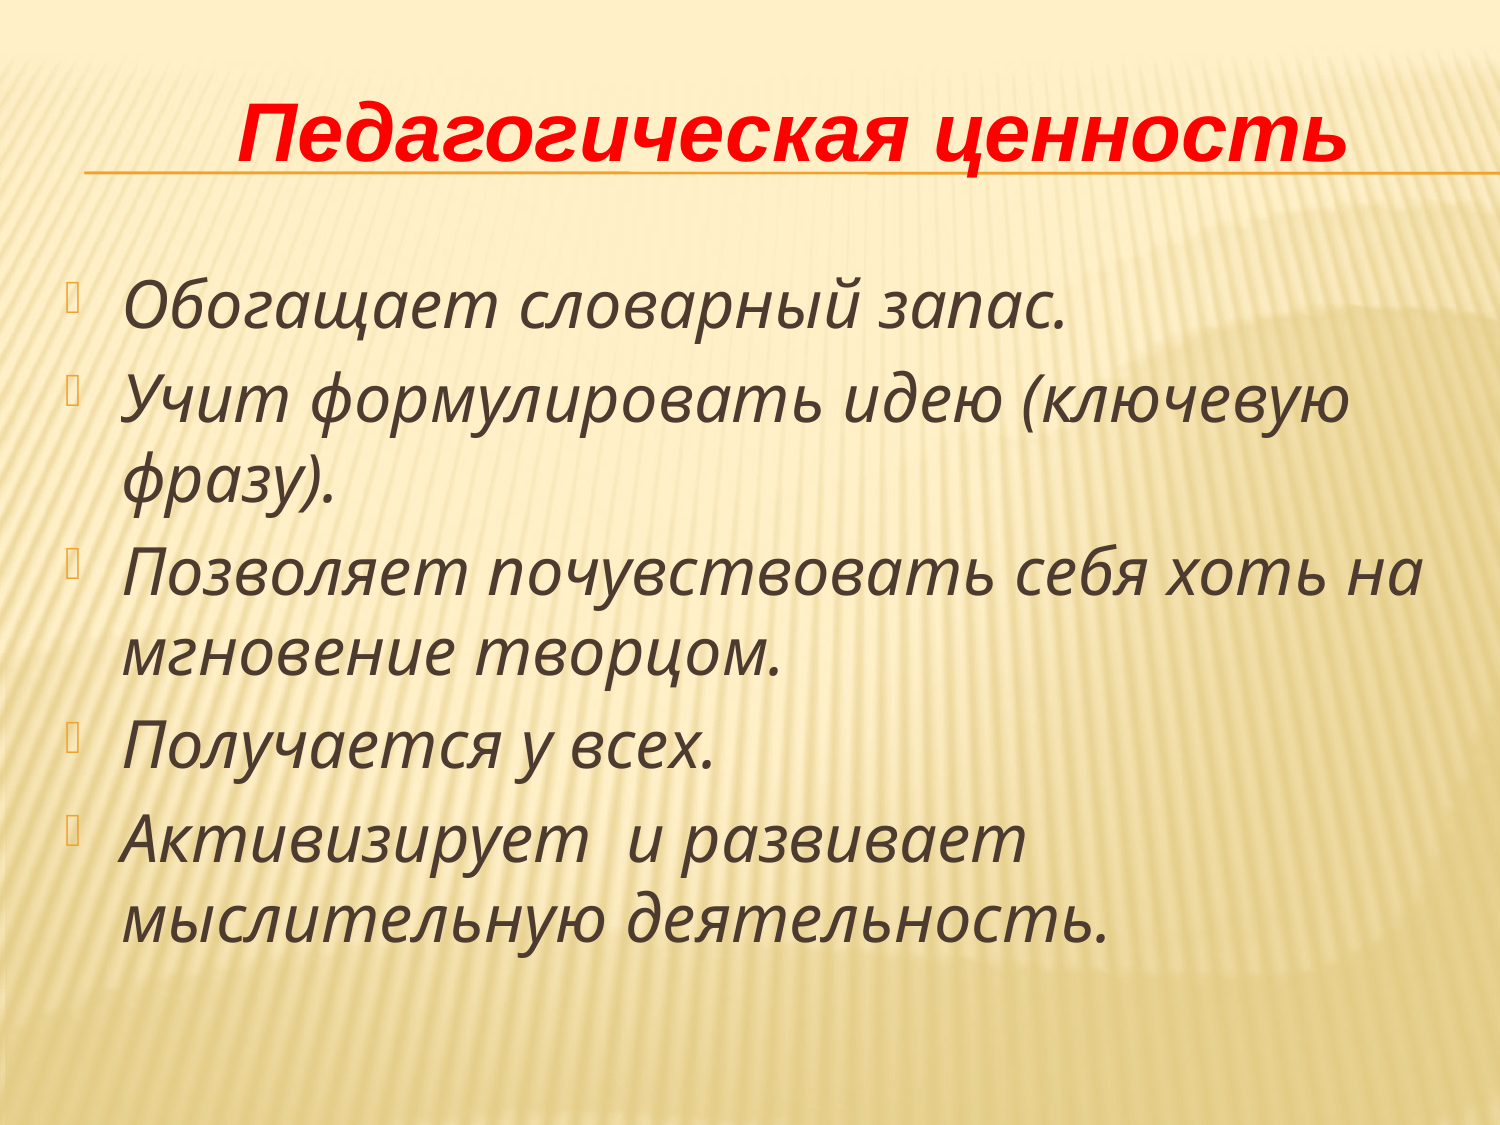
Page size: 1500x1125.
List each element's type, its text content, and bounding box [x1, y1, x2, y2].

text_box Педагогическая ценность [222, 70, 1442, 186]
list Обогащает словарный запас. Учит формулировать идею (ключевую фразу). Позволяет почувствовать себя хоть на мгновение творцом. Получается у всех. Активизирует и развивает мыслительную деятельность. [50, 254, 1475, 998]
